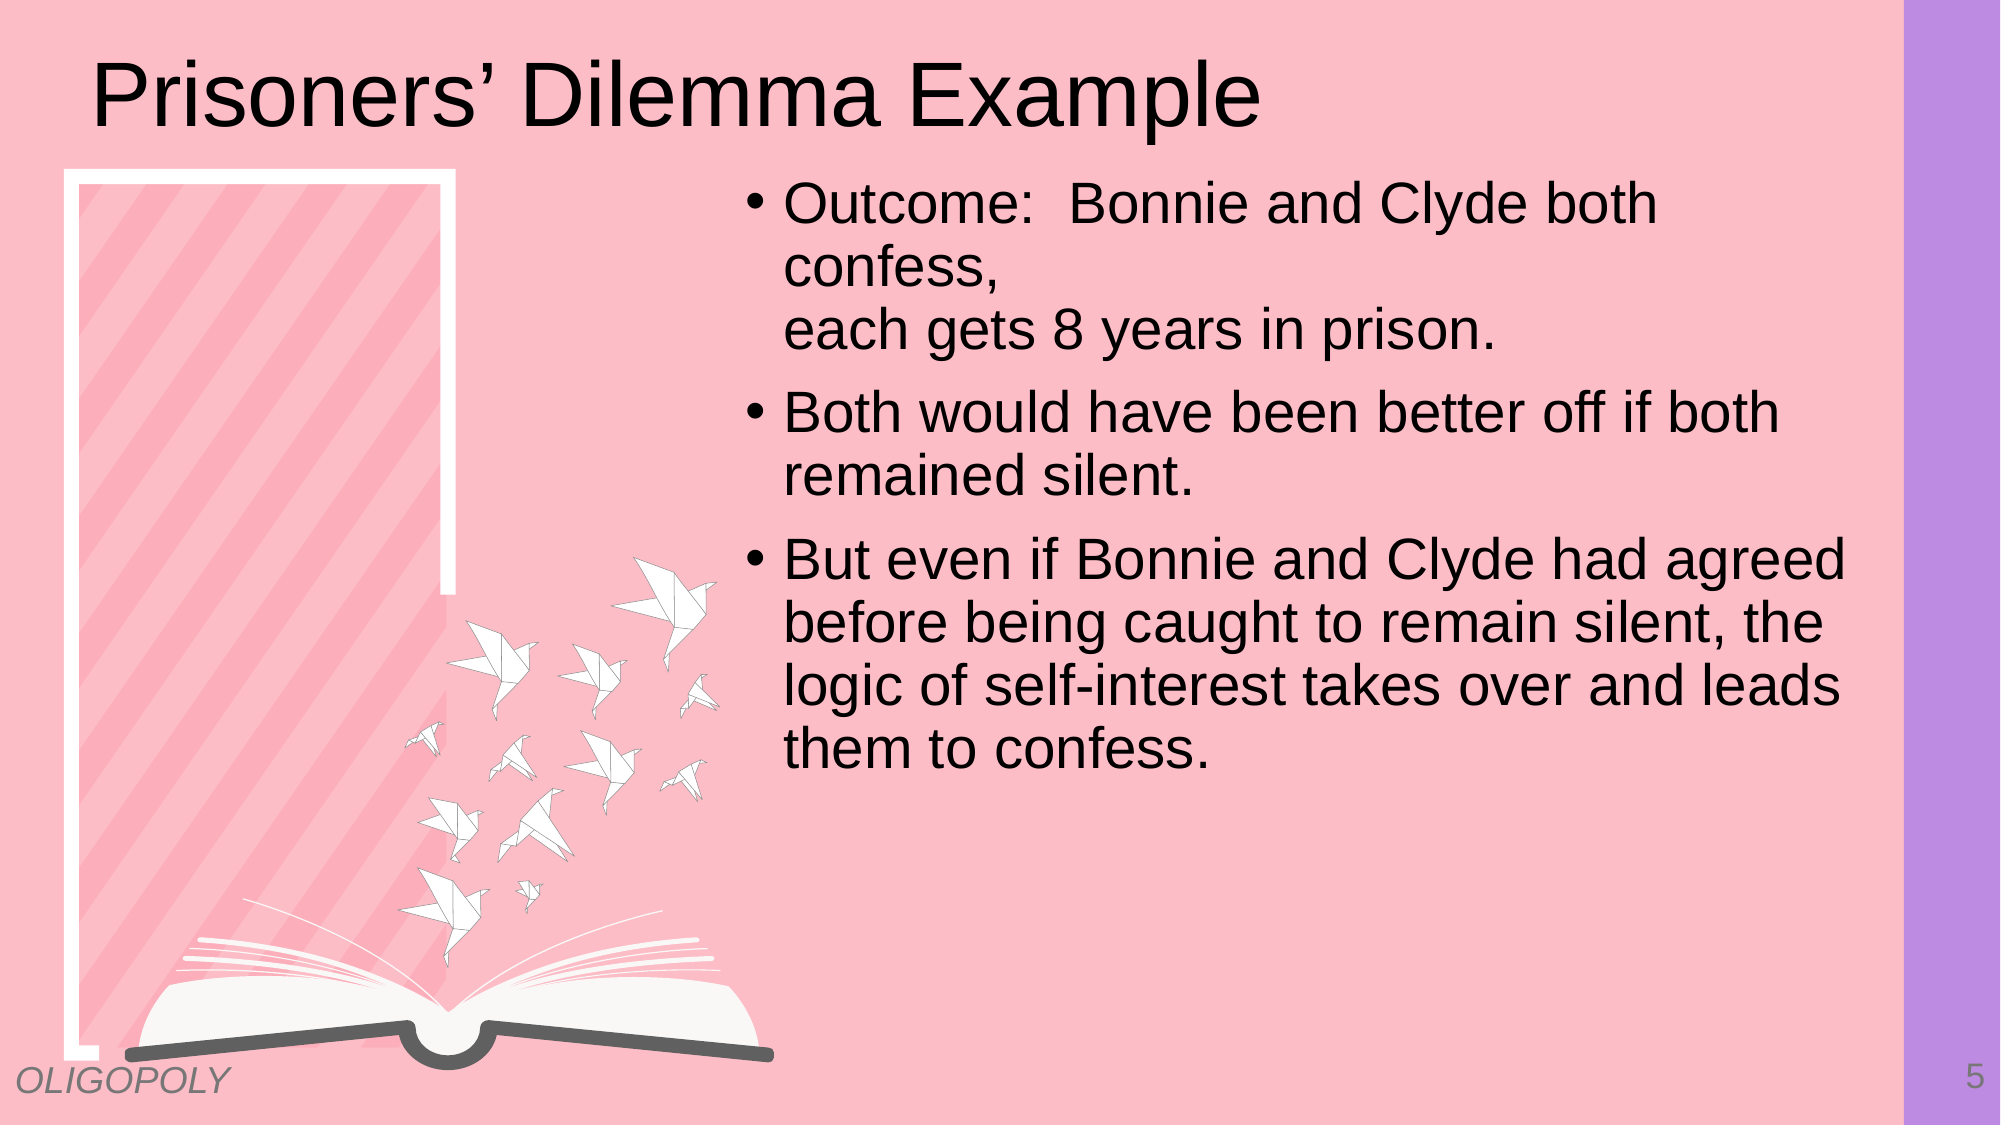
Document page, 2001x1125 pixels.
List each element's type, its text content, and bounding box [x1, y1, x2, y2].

footer OLIGOPOLY [0, 1048, 1204, 1109]
title Prisoners’ Dilemma Example [75, 41, 1915, 154]
list Outcome: Bonnie and Clyde both confess, each gets 8 years in prison. Both would have been better off if both remained silent. But even if Bonnie and Clyde had agreed before being caught to remain silent, the logic of self-interest takes over and leads them to confess. [730, 165, 1900, 1005]
slide_number 5 [1850, 1045, 2000, 1107]
